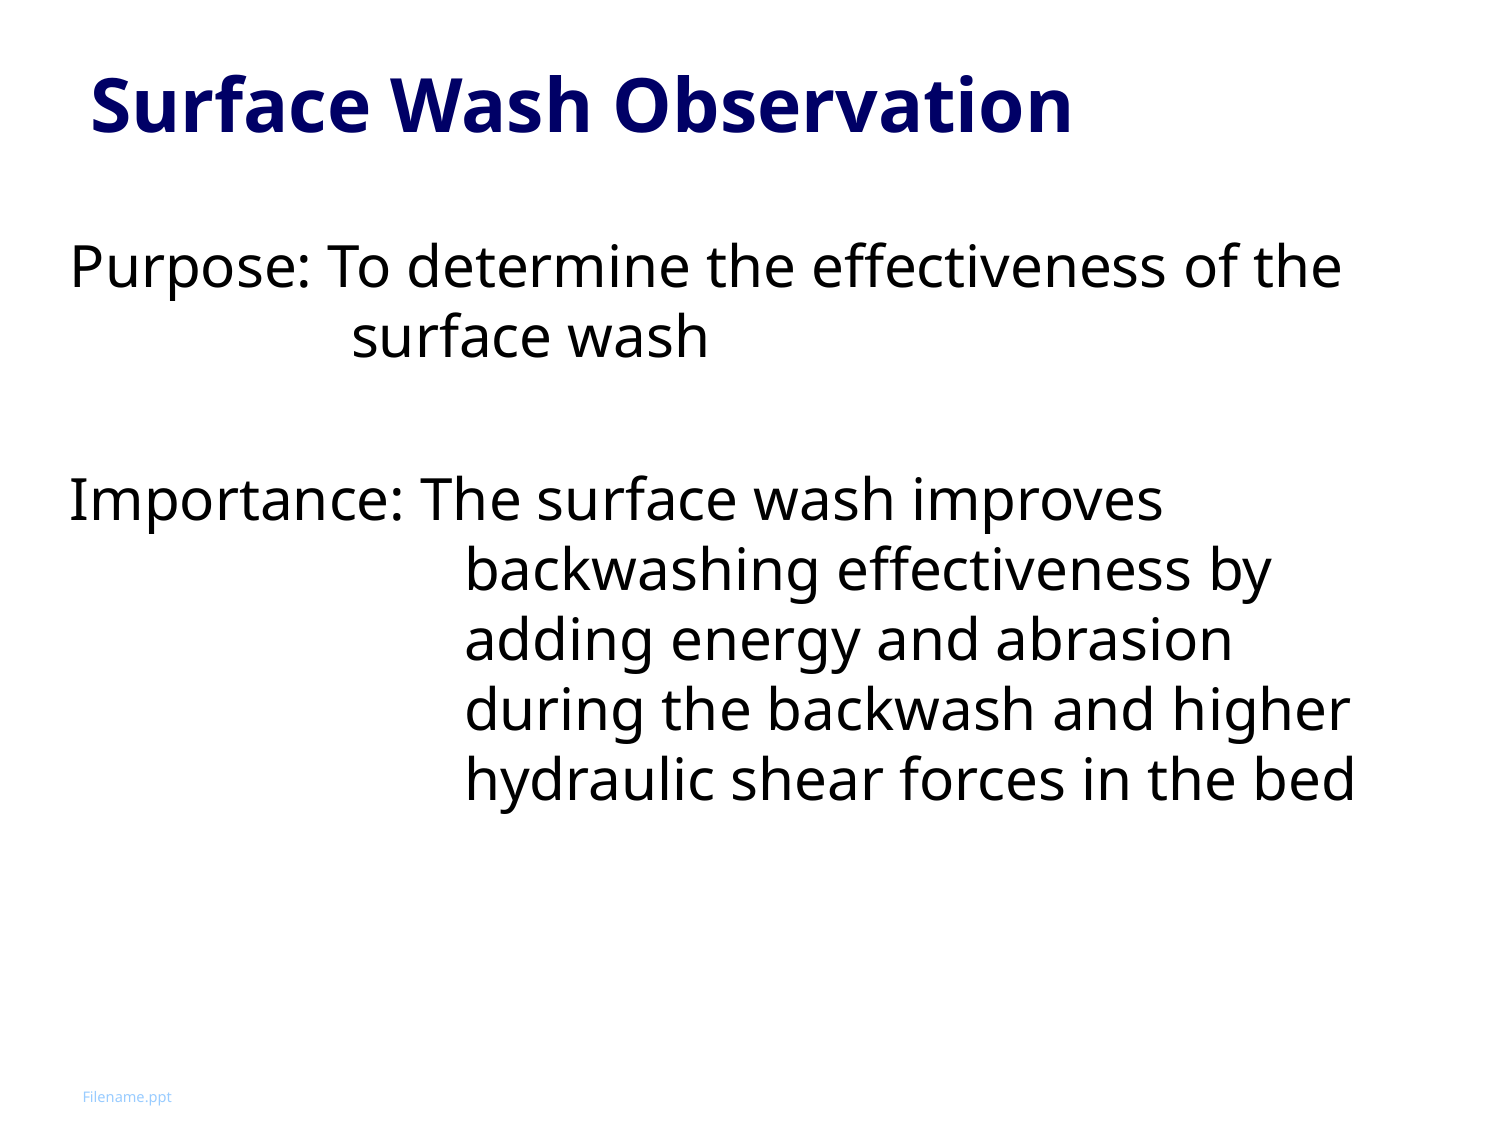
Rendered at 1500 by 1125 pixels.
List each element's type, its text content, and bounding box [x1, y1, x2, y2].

title Surface Wash Observation [74, 49, 1426, 176]
text_box Purpose: To determine the effectiveness of the surface wash Importance: The surface wash improves backwashing effectiveness by adding energy and abrasion during the backwash and higher hydraulic shear forces in the bed [55, 221, 1406, 1009]
